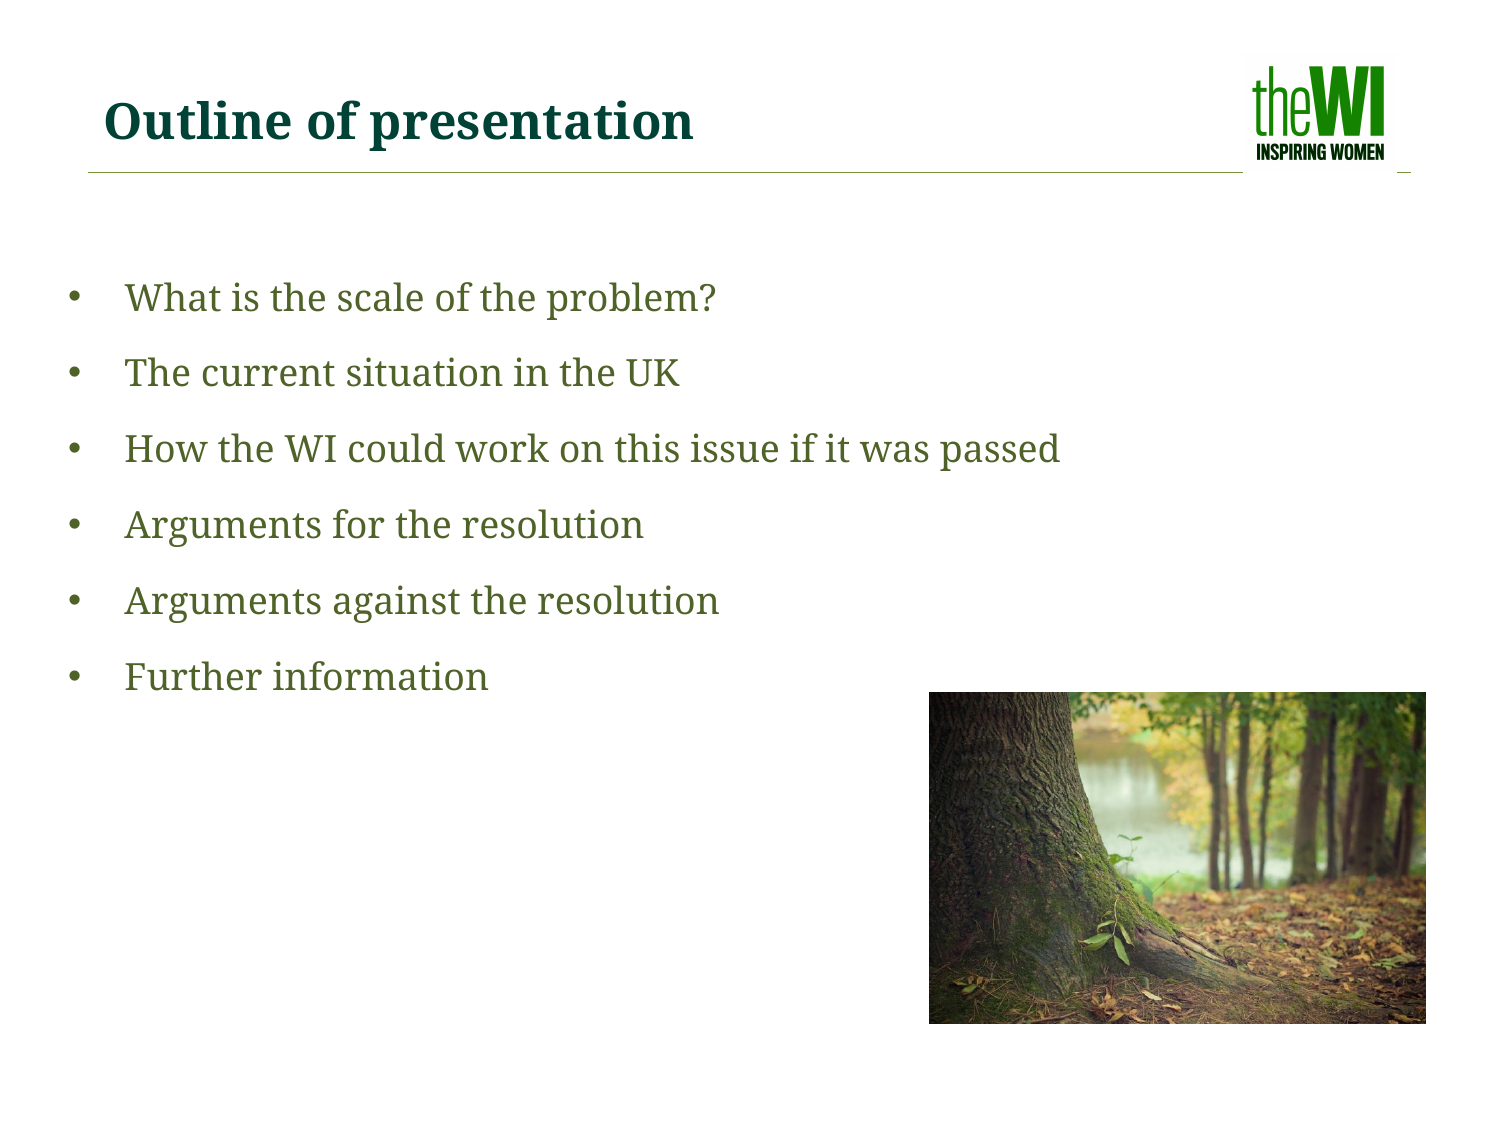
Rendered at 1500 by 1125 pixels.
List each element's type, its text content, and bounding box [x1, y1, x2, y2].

text_box What is the scale of the problem? The current situation in the UK How the WI could work on this issue if it was passed Arguments for the resolution Arguments against the resolution Further information [53, 243, 1473, 834]
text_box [88, 52, 1412, 173]
picture [929, 692, 1426, 1024]
